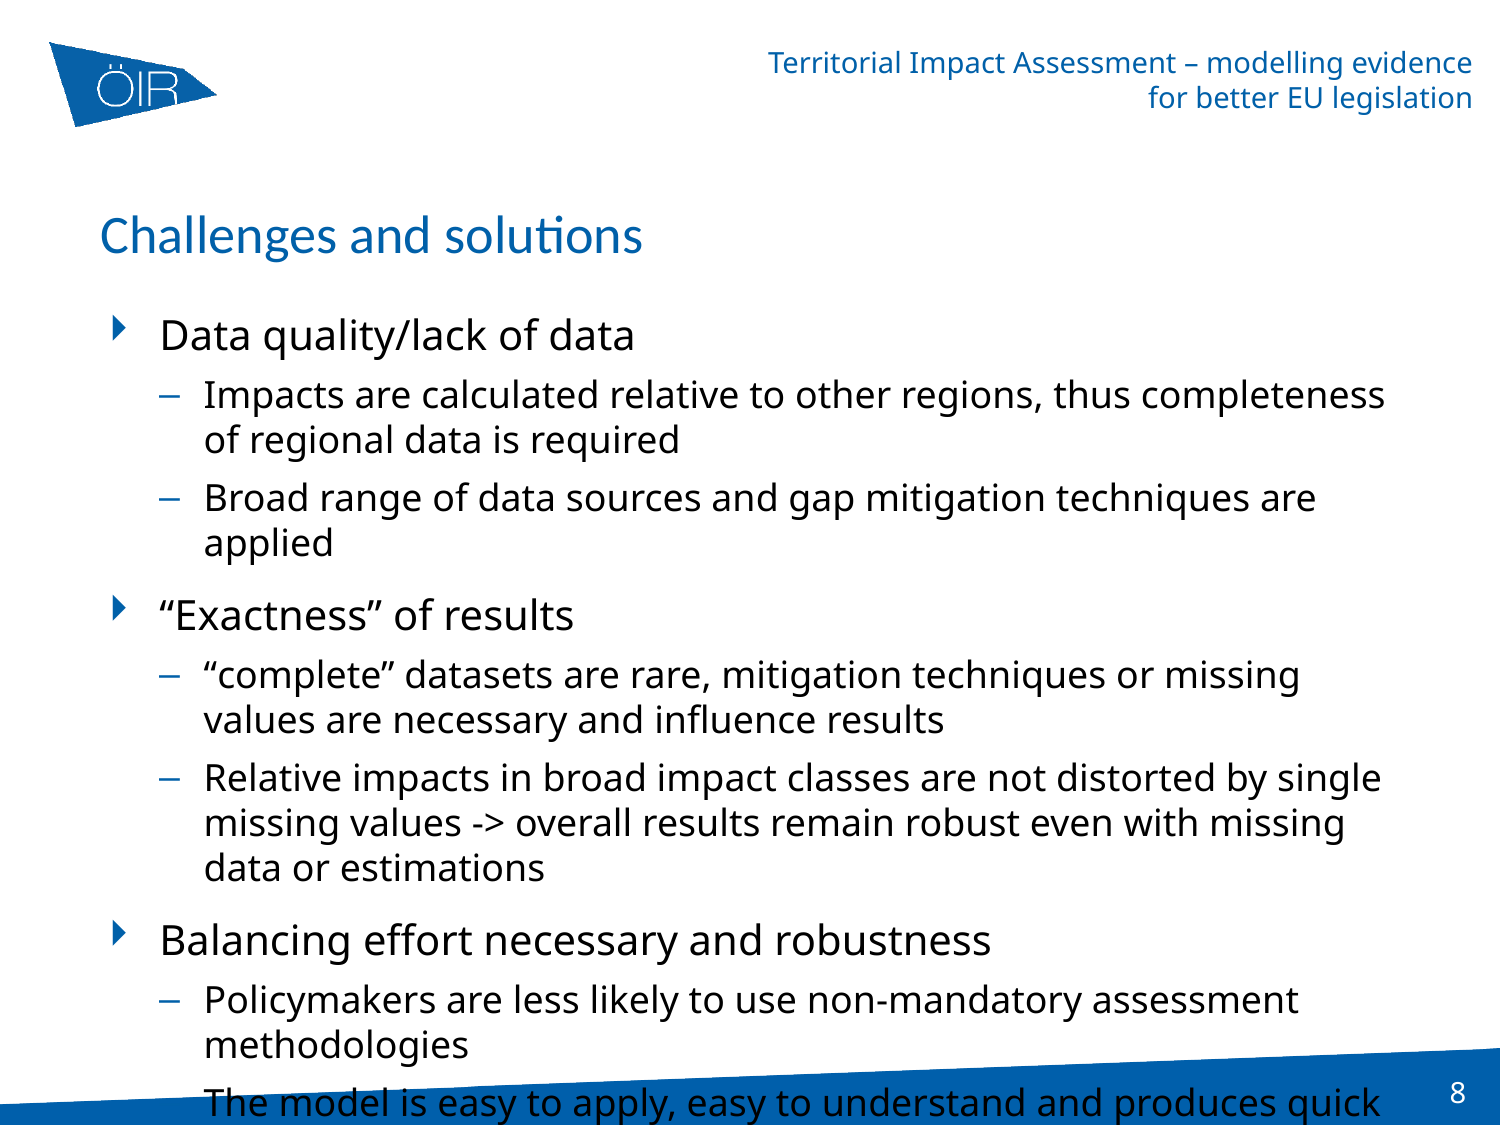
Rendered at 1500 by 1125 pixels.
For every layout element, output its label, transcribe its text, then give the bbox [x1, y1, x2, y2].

title Challenges and solutions [85, 183, 1427, 272]
list Data quality/lack of data Impacts are calculated relative to other regions, thus completeness of regional data is required Broad range of data sources and gap mitigation techniques are applied “Exactness” of results “complete” datasets are rare, mitigation techniques or missing values are necessary and influence results Relative impacts in broad impact classes are not distorted by single missing values -> overall results remain robust even with missing data or estimations Balancing effort necessary and robustness Policymakers are less likely to use non-mandatory assessment methodologies The model is easy to apply, easy to understand and produces quick yet policy relevant results which do not require excessive interpretation, thus incentivise their use [85, 301, 1427, 951]
picture [49, 42, 217, 127]
picture [0, 1048, 1500, 1125]
